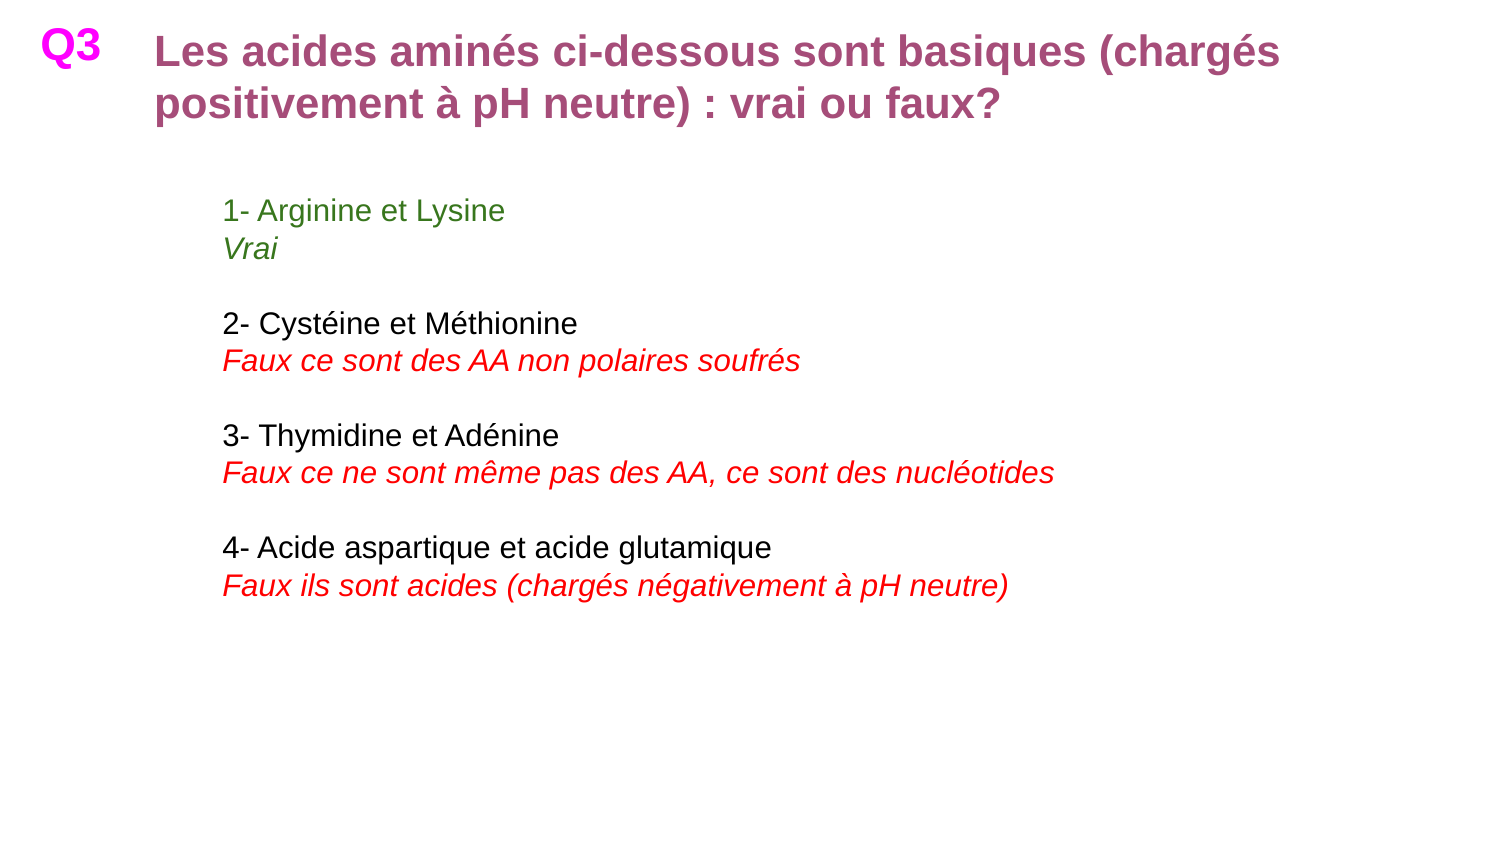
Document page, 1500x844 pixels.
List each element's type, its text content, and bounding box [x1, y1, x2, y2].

text_box Q3 [0, 0, 158, 110]
text_box 1- Arginine et Lysine Vrai 2- Cystéine et Méthionine Faux ce sont des AA non polaires soufrés 3- Thymidine et Adénine Faux ce ne sont même pas des AA, ce sont des nucléotides 4- Acide aspartique et acide glutamique Faux ils sont acides (chargés négativement à pH neutre) [132, 175, 1459, 292]
title Les acides aminés ci-dessous sont basiques (chargés positivement à pH neutre) : vrai ou faux? [158, 7, 1500, 102]
